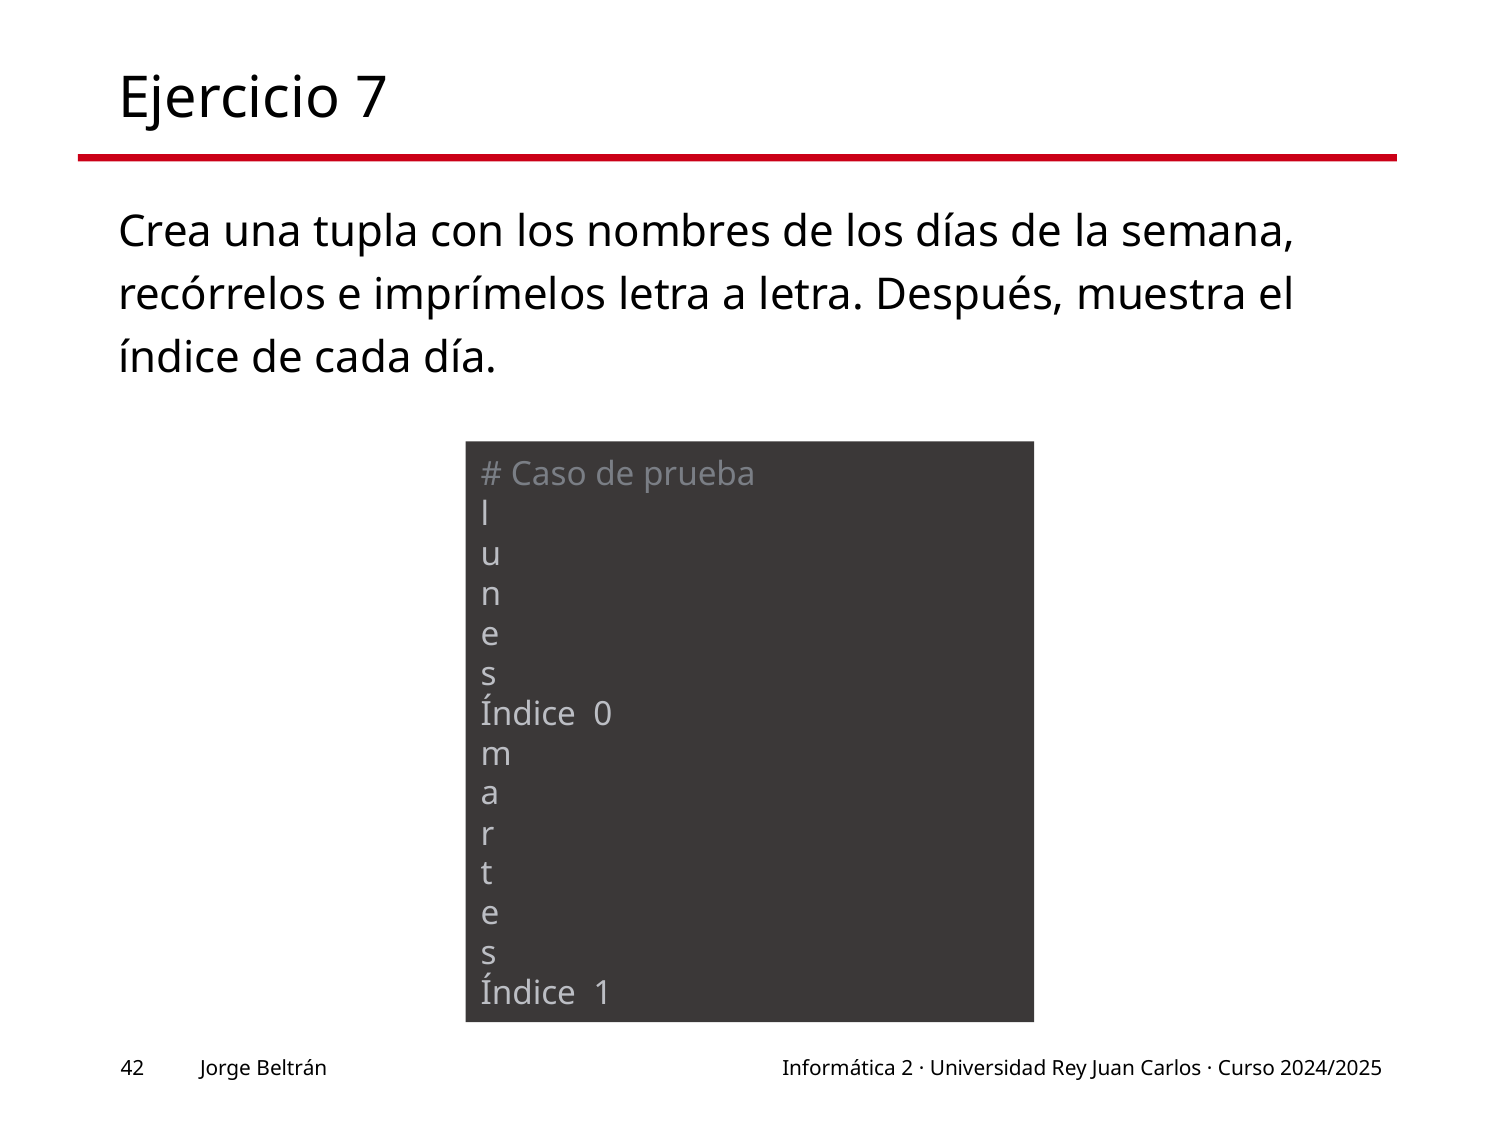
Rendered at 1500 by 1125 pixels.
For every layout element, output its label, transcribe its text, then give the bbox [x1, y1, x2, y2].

text_box # Caso de prueba l u n e s Índice 0 m a r t e s Índice 1 [465, 440, 1035, 1023]
list Crea una tupla con los nombres de los días de la semana, recórrelos e imprímelos letra a letra. Después, muestra el índice de cada día. [103, 185, 1397, 1014]
title Ejercicio 7 [103, 59, 1397, 138]
